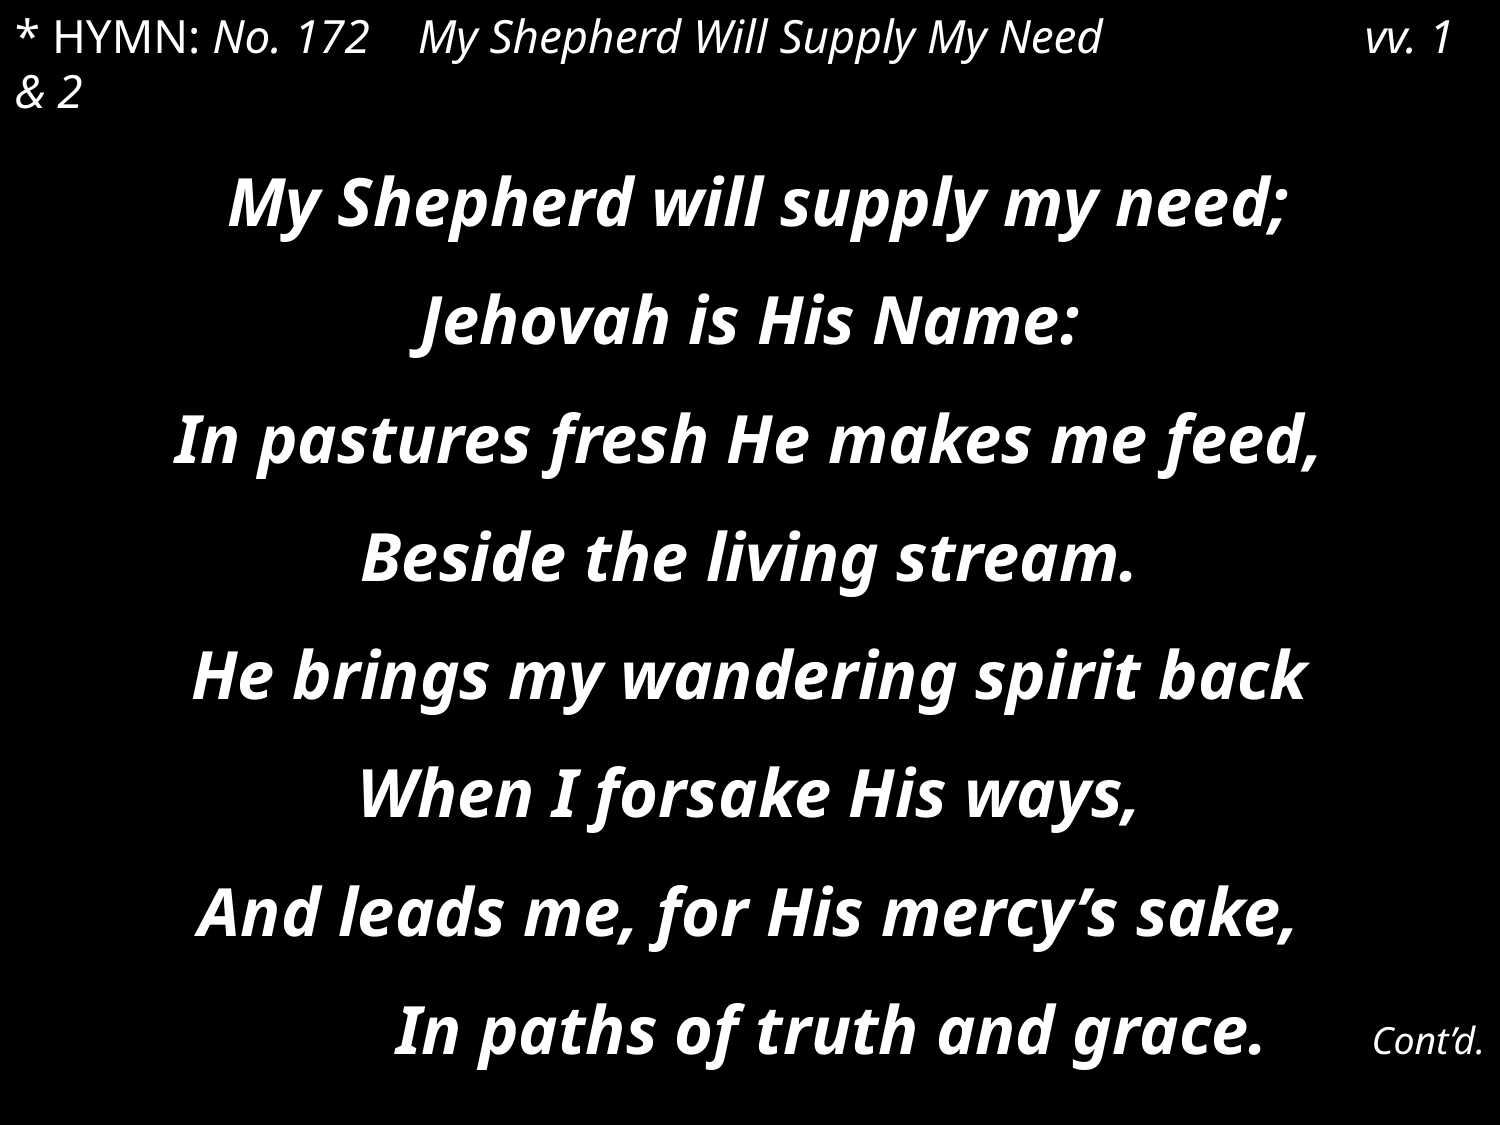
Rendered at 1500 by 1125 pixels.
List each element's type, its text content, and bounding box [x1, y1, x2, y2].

text_box * HYMN: No. 172 My Shepherd Will Supply My Need vv. 1 & 2 My Shepherd will supply my need; Jehovah is His Name: In pastures fresh He makes me feed, Beside the living stream. He brings my wandering spirit back When I forsake His ways, And leads me, for His mercy’s sake, In paths of truth and grace. Cont’d. [0, 0, 1500, 1076]
text_box [34, 0, 629, 244]
